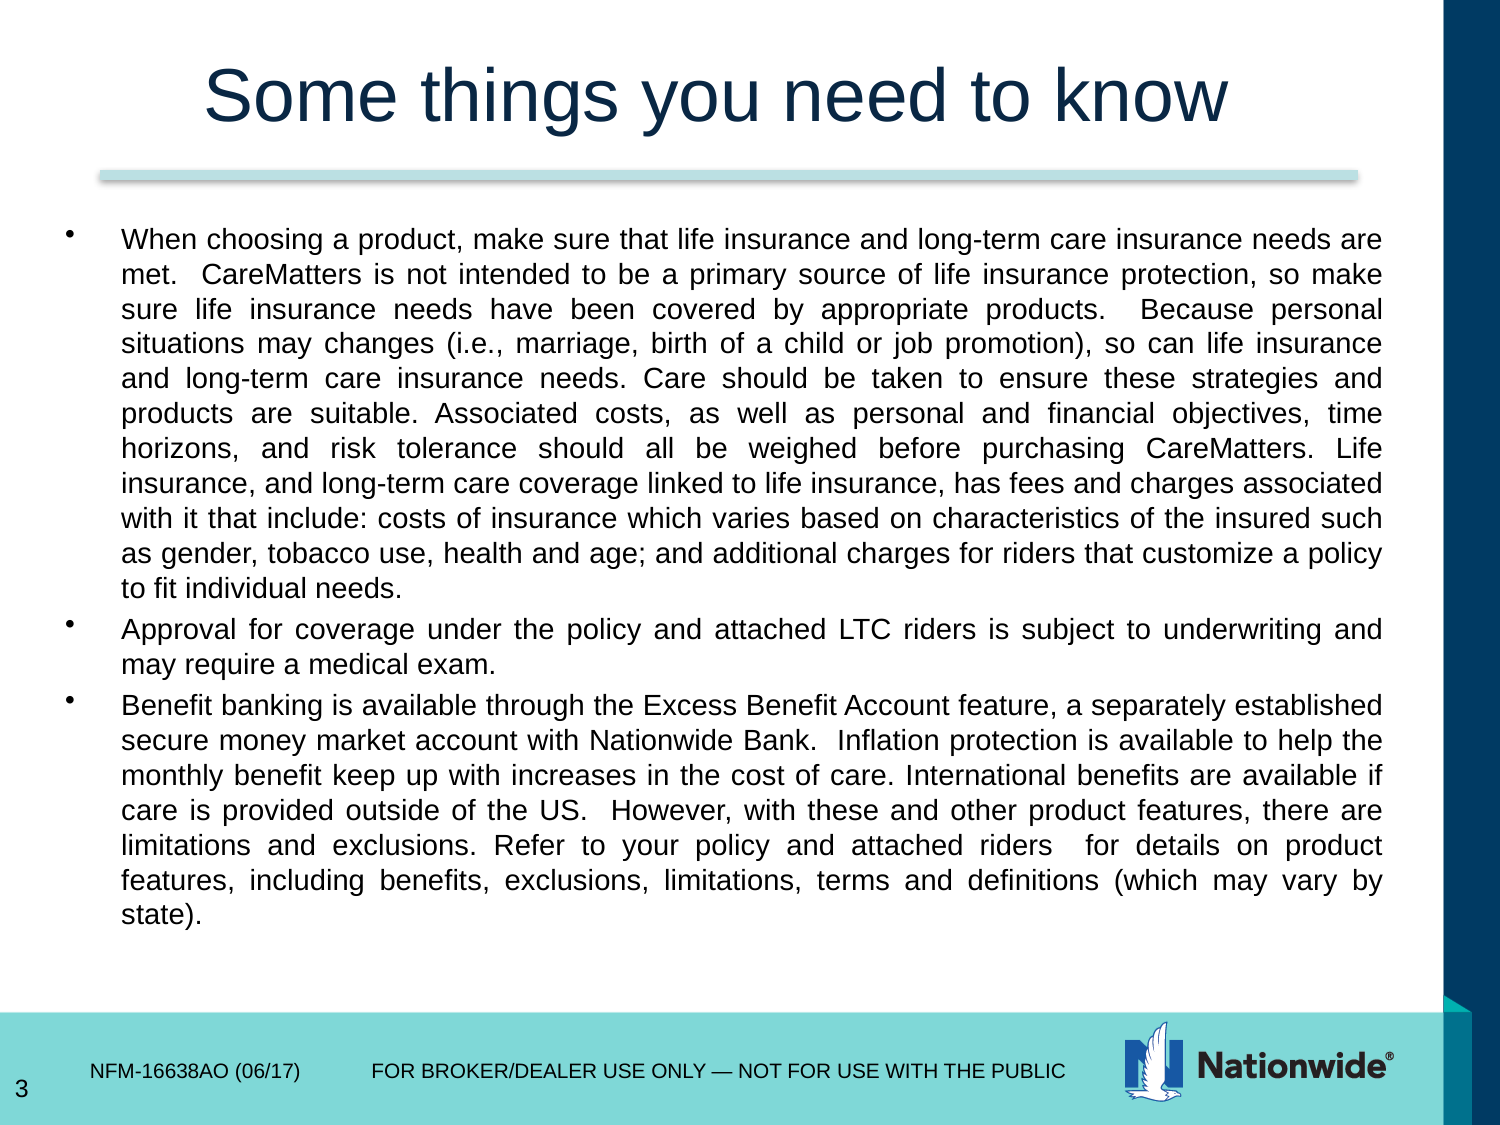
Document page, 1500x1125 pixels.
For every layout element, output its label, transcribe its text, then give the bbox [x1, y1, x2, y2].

text_box 3 [0, 1065, 100, 1125]
text_box NFM-16638AO (06/17) [75, 1050, 338, 1100]
picture [0, 0, 1500, 1125]
footer FOR BROKER/DEALER USE ONLY — NOT FOR USE WITH THE PUBLIC [324, 1050, 1113, 1103]
title Some things you need to know [0, 38, 1436, 157]
list When choosing a product, make sure that life insurance and long-term care insurance needs are met. CareMatters is not intended to be a primary source of life insurance protection, so make sure life insurance needs have been covered by appropriate products. Because personal situations may changes (i.e., marriage, birth of a child or job promotion), so can life insurance and long-term care insurance needs. Care should be taken to ensure these strategies and products are suitable. Associated costs, as well as personal and financial objectives, time horizons, and risk tolerance should all be weighed before purchasing CareMatters. Life insurance, and long-term care coverage linked to life insurance, has fees and charges associated with it that include: costs of insurance which varies based on characteristics of the insured such as gender, tobacco use, health and age; and additional charges for riders that customize a policy to fit individual needs. Approval for coverage under the policy and attached LTC riders is subject to underwriting and may require a medical exam. Benefit banking is available through the Excess Benefit Account feature, a separately established secure money market account with Nationwide Bank. Inflation protection is available to help the monthly benefit keep up with increases in the cost of care. International benefits are available if care is provided outside of the US. However, with these and other product features, there are limitations and exclusions. Refer to your policy and attached riders for details on product features, including benefits, exclusions, limitations, terms and definitions (which may vary by state). [50, 212, 1400, 888]
